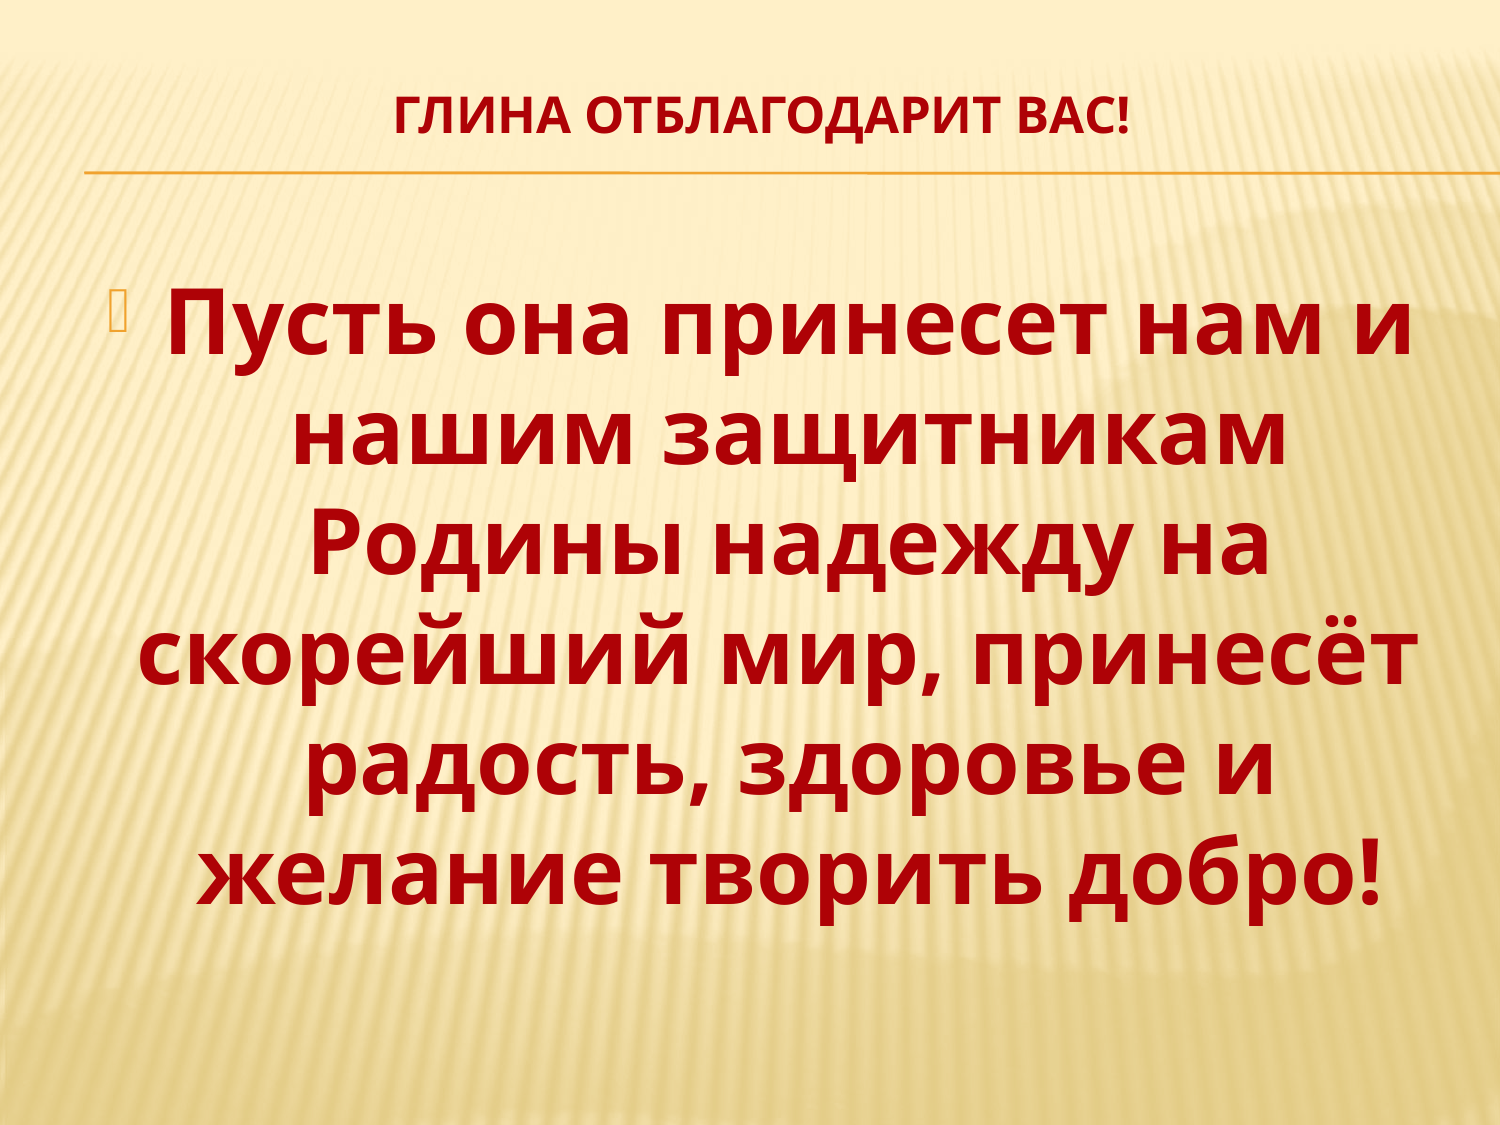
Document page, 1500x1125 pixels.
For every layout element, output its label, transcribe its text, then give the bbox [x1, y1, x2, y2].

list Пусть она принесет нам и нашим защитникам Родины надежду на скорейший мир, принесёт радость, здоровье и желание творить добро! [50, 254, 1475, 998]
title Глина отблагодарит вас! [50, 75, 1475, 213]
